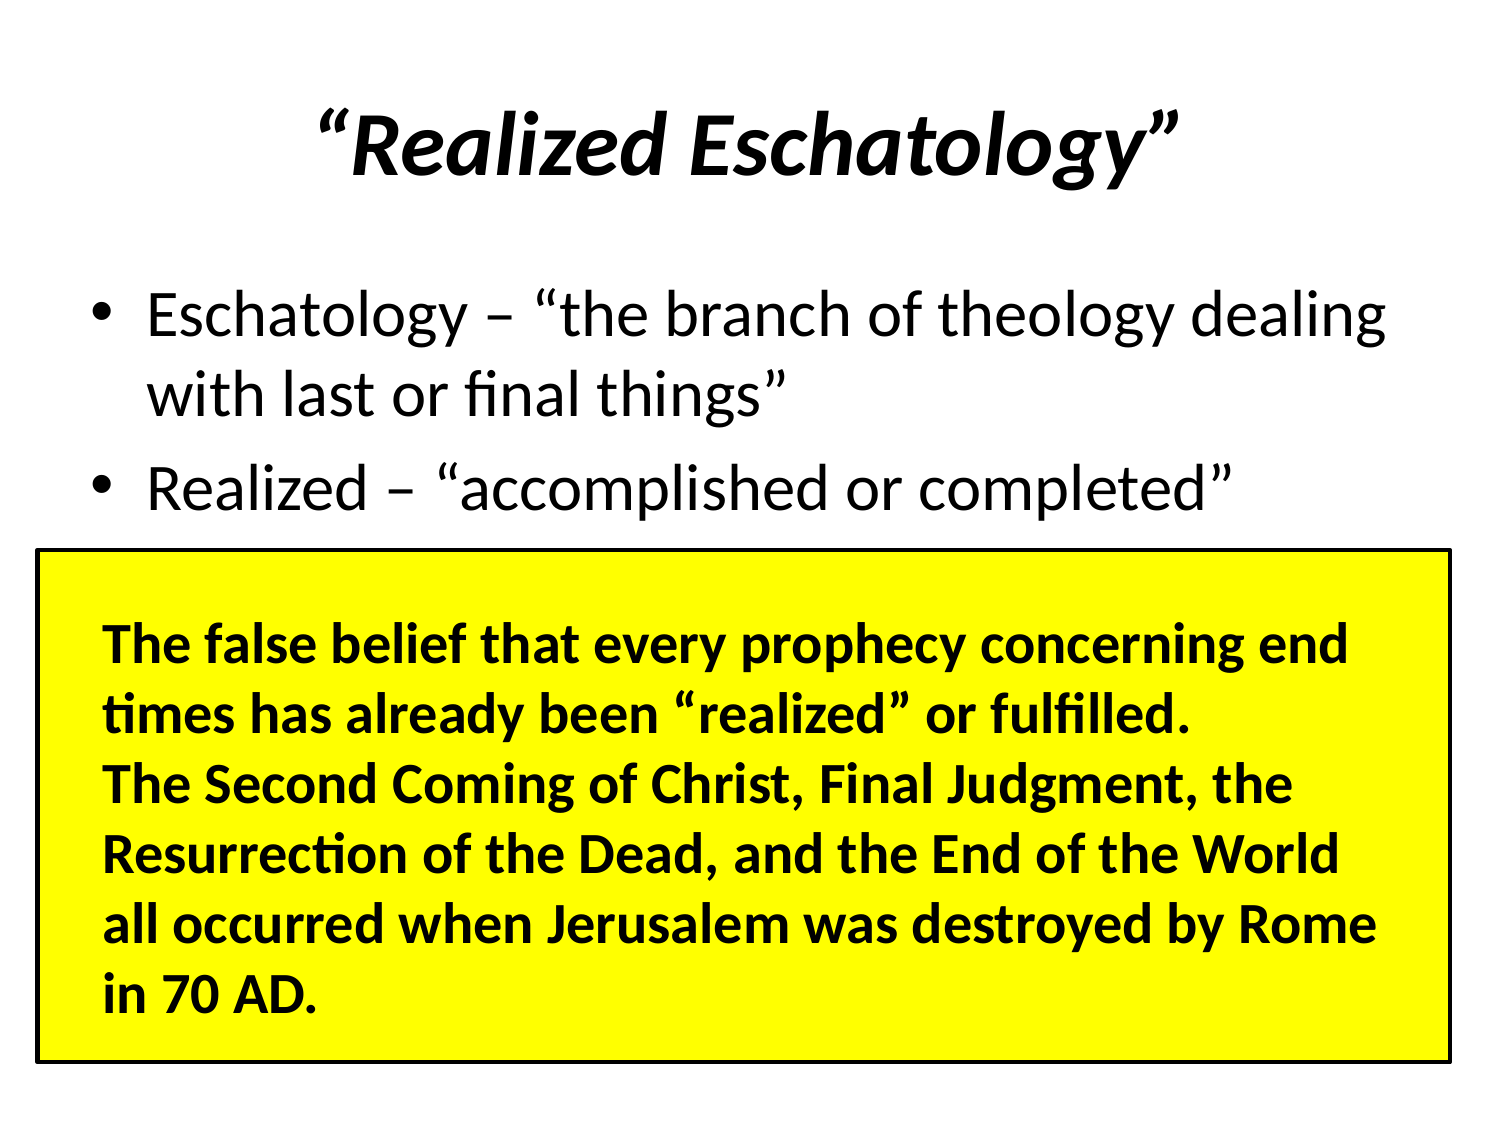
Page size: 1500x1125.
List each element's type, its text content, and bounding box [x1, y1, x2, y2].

list Eschatology – “the branch of theology dealing with last or final things” Realized – “accomplished or completed” [75, 262, 1425, 548]
text_box [35, 548, 1452, 1064]
title “Realized Eschatology” [75, 45, 1425, 233]
text_box The false belief that every prophecy concerning end times has already been “realized” or fulfilled. The Second Coming of Christ, Final Judgment, the Resurrection of the Dead, and the End of the World all occurred when Jerusalem was destroyed by Rome in 70 AD. [87, 598, 1413, 1033]
